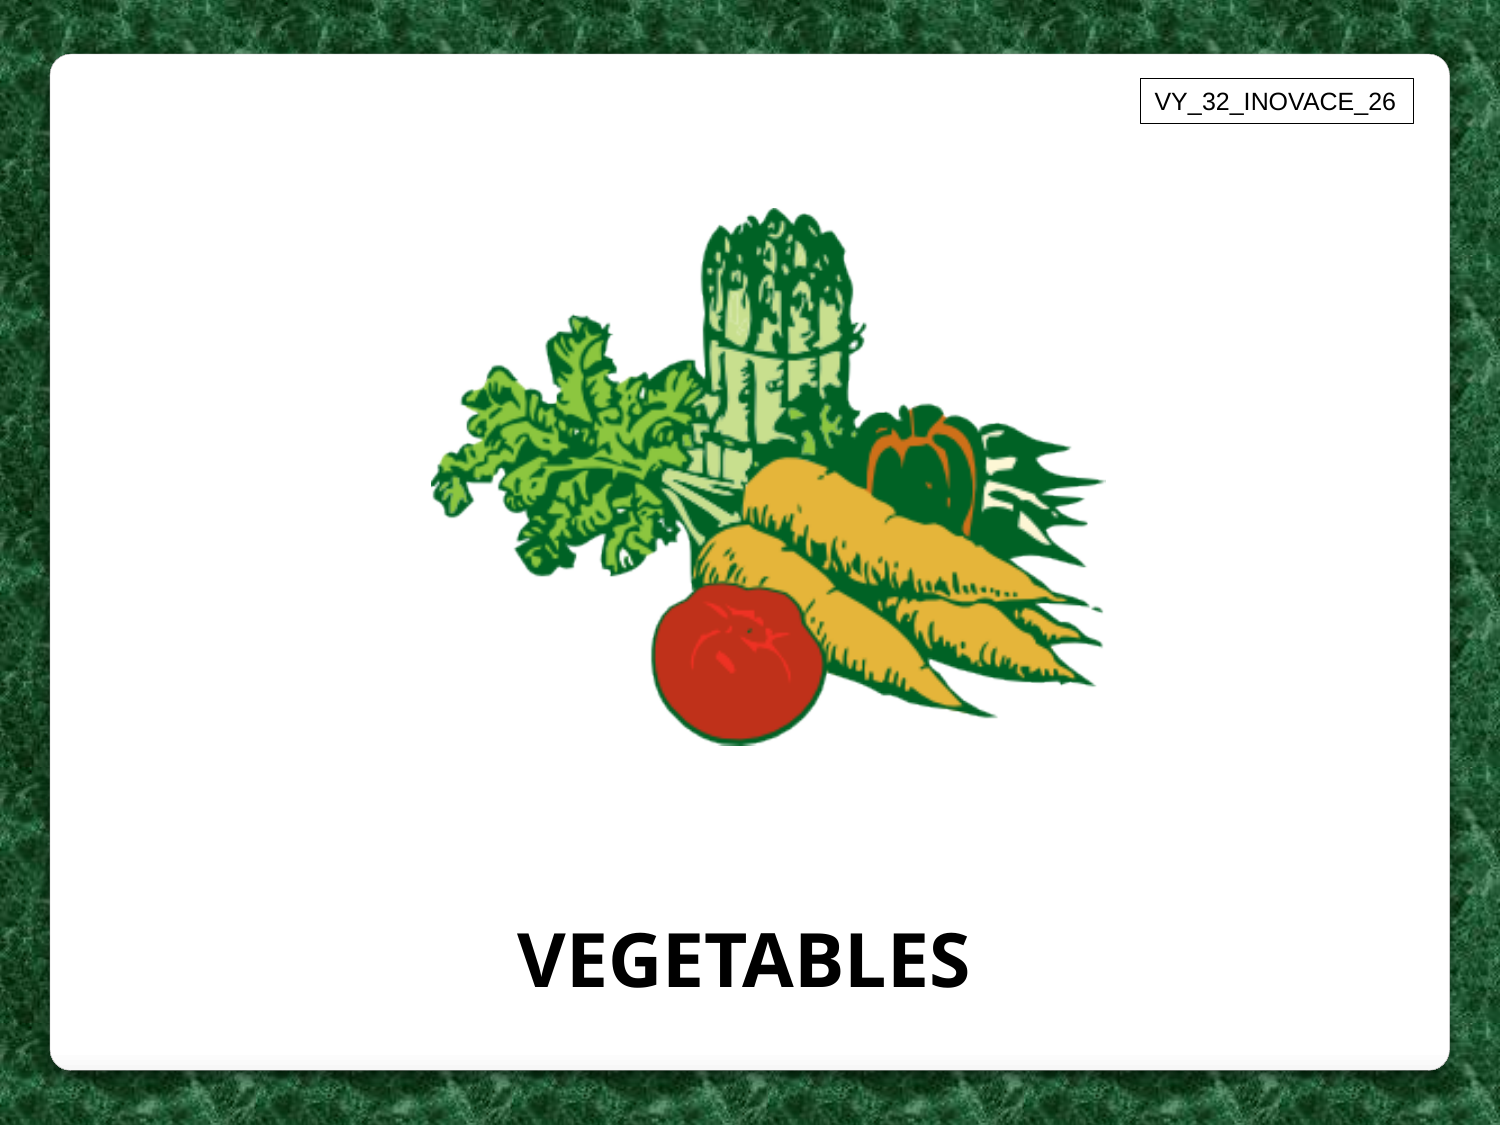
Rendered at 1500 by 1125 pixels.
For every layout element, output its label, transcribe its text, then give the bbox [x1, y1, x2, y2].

text_box VY_32_INOVACE_26 [1139, 78, 1414, 123]
text_box VEGETABLES [64, 905, 1424, 1010]
picture [0, 0, 1500, 1125]
